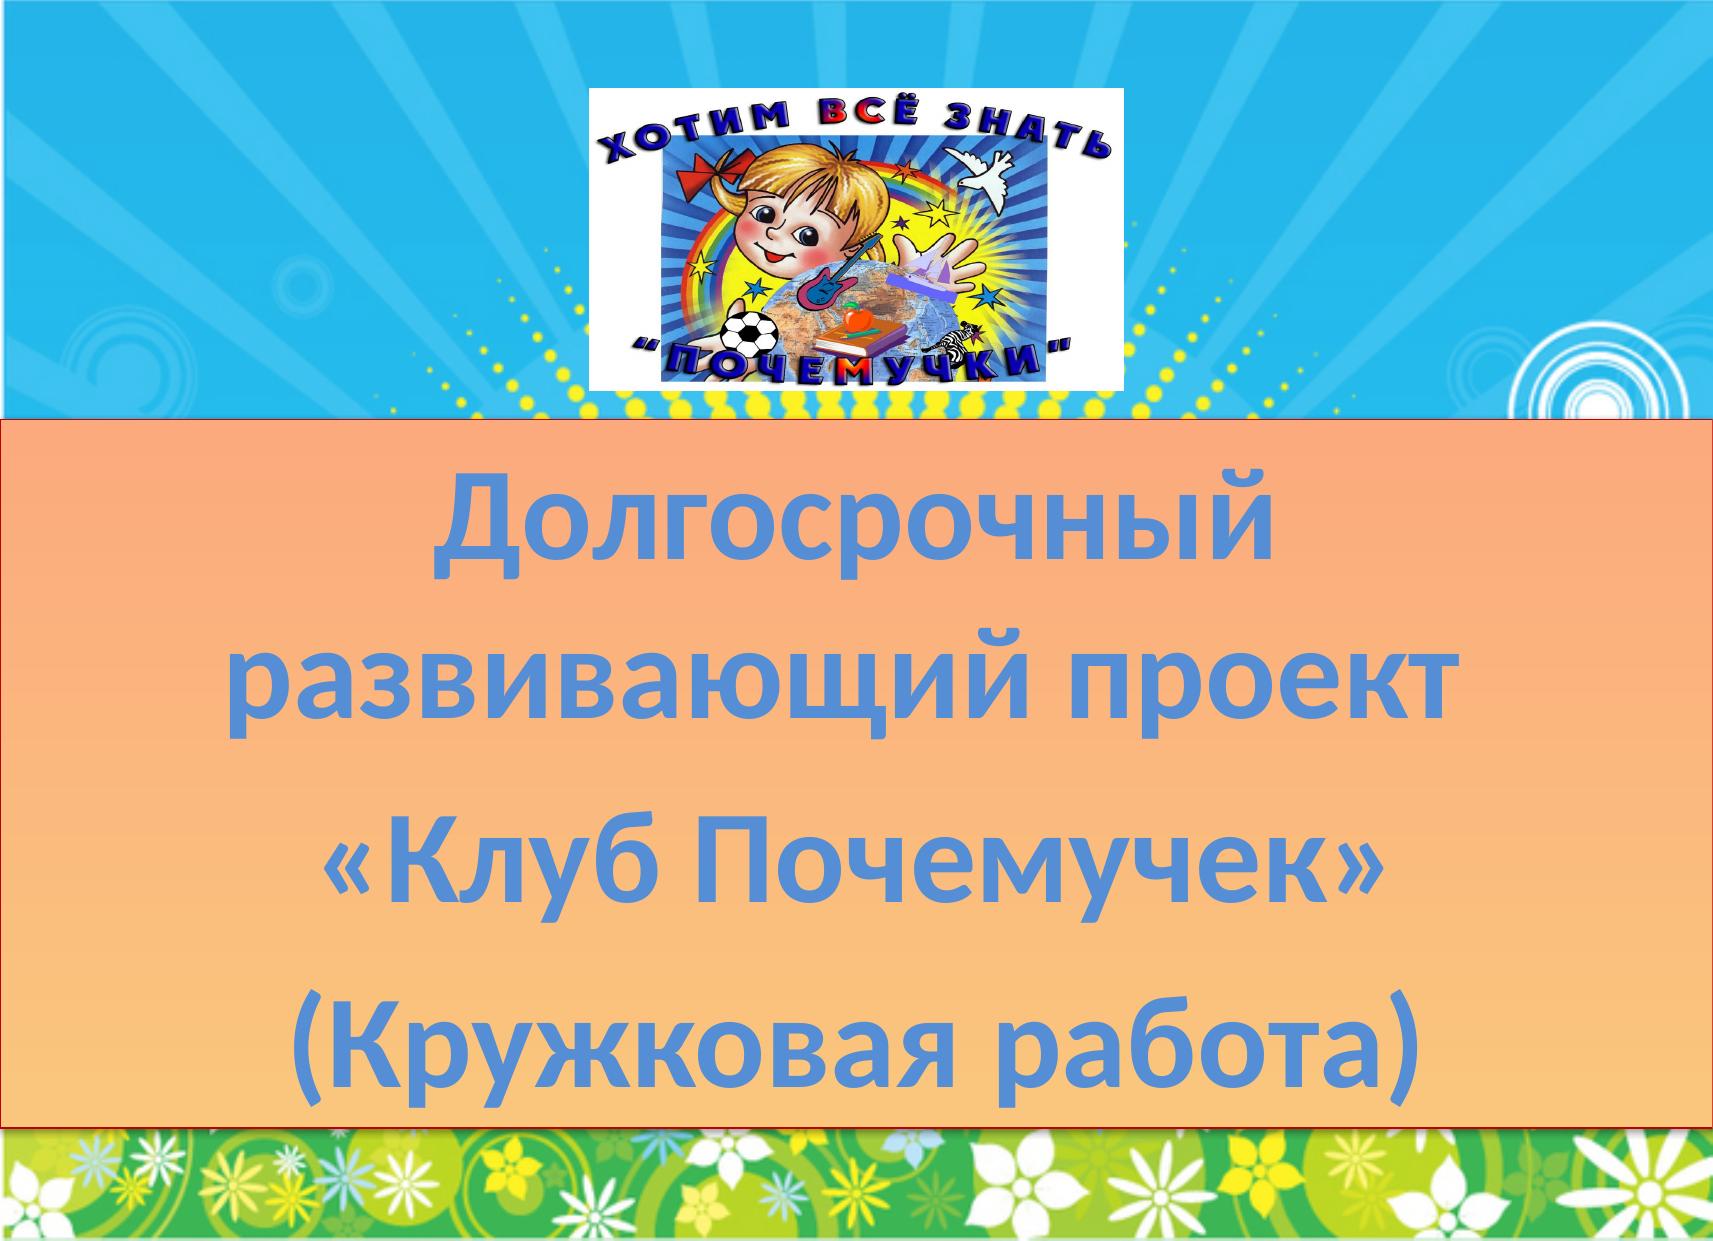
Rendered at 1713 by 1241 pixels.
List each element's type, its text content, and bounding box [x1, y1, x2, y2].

picture [588, 88, 1124, 391]
subtitle Долгосрочный развивающий проект «Клуб Почемучек» (Кружковая работа) [0, 419, 1713, 1129]
